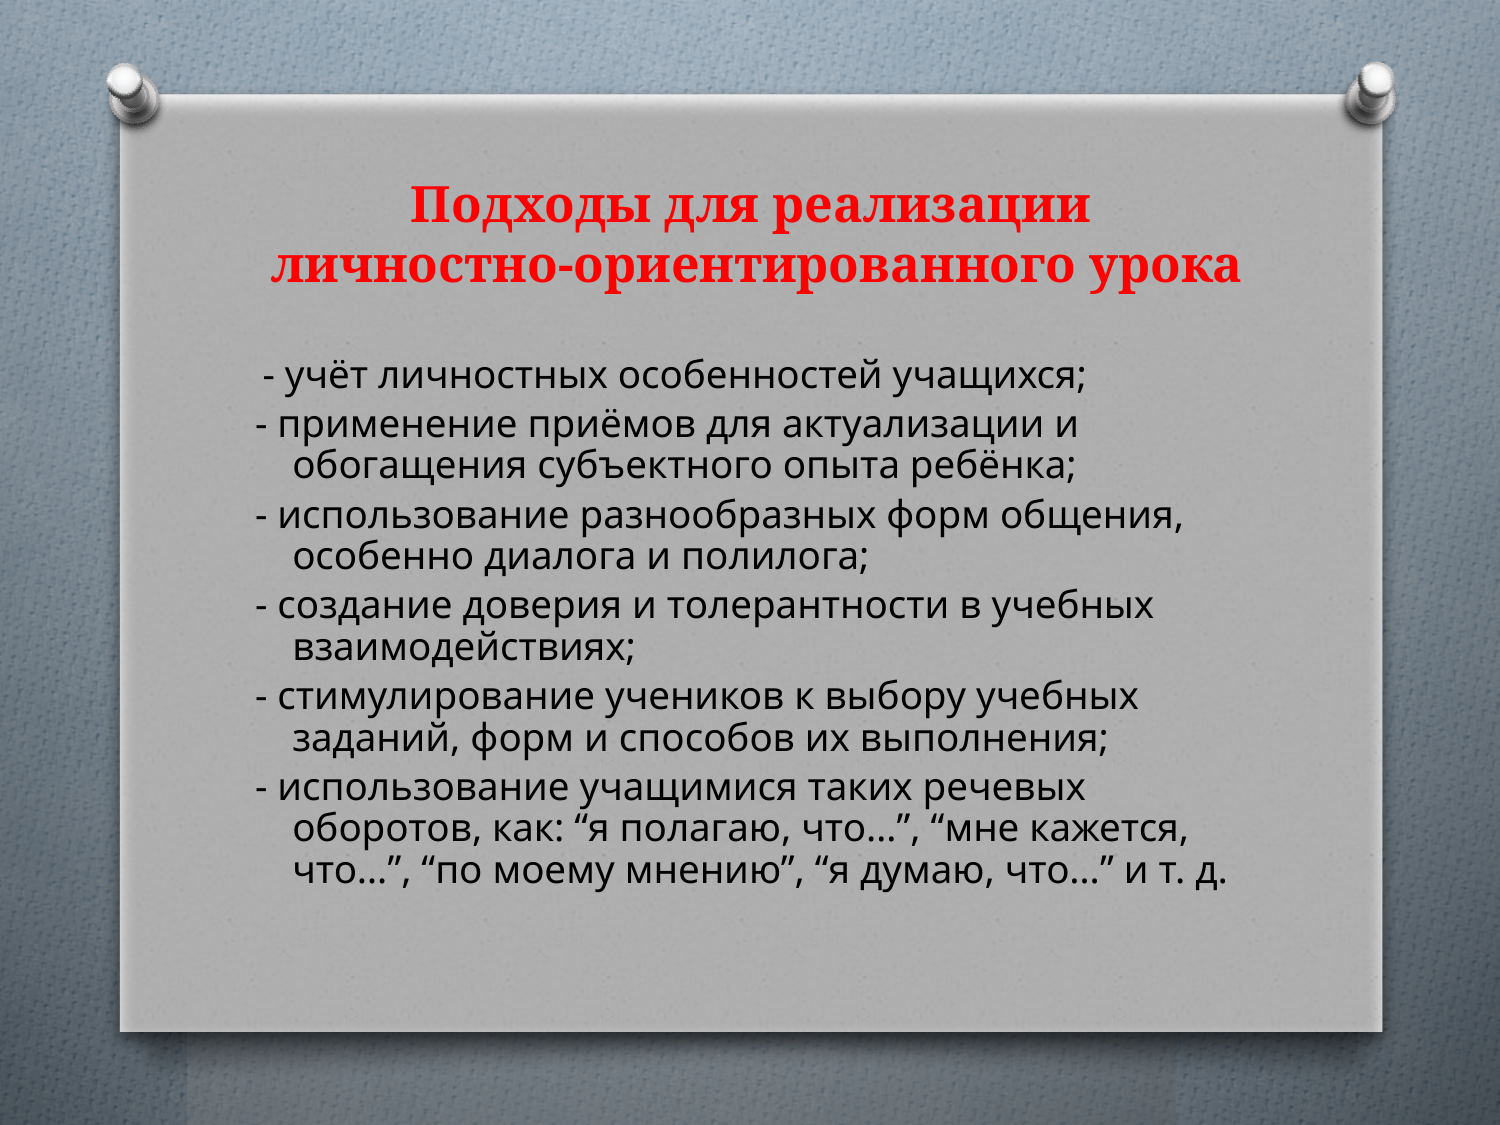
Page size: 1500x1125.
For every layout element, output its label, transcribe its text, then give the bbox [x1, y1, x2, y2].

picture [1317, 35, 1439, 156]
list - учёт личностных особенностей учащихся; - применение приёмов для актуализации и обогащения субъектного опыта ребёнка; - использование разнообразных форм общения, особенно диалога и полилога; - создание доверия и толерантности в учебных взаимодействиях; - стимулирование учеников к выбору учебных заданий, форм и способов их выполнения; - использование учащимися таких речевых оборотов, как: “я полагаю, что…”, “мне кажется, что…”, “по моему мнению”, “я думаю, что…” и т. д. [240, 347, 1257, 939]
picture [75, 29, 198, 153]
title Подходы для реализации личностно-ориентированного урока [179, 134, 1323, 332]
